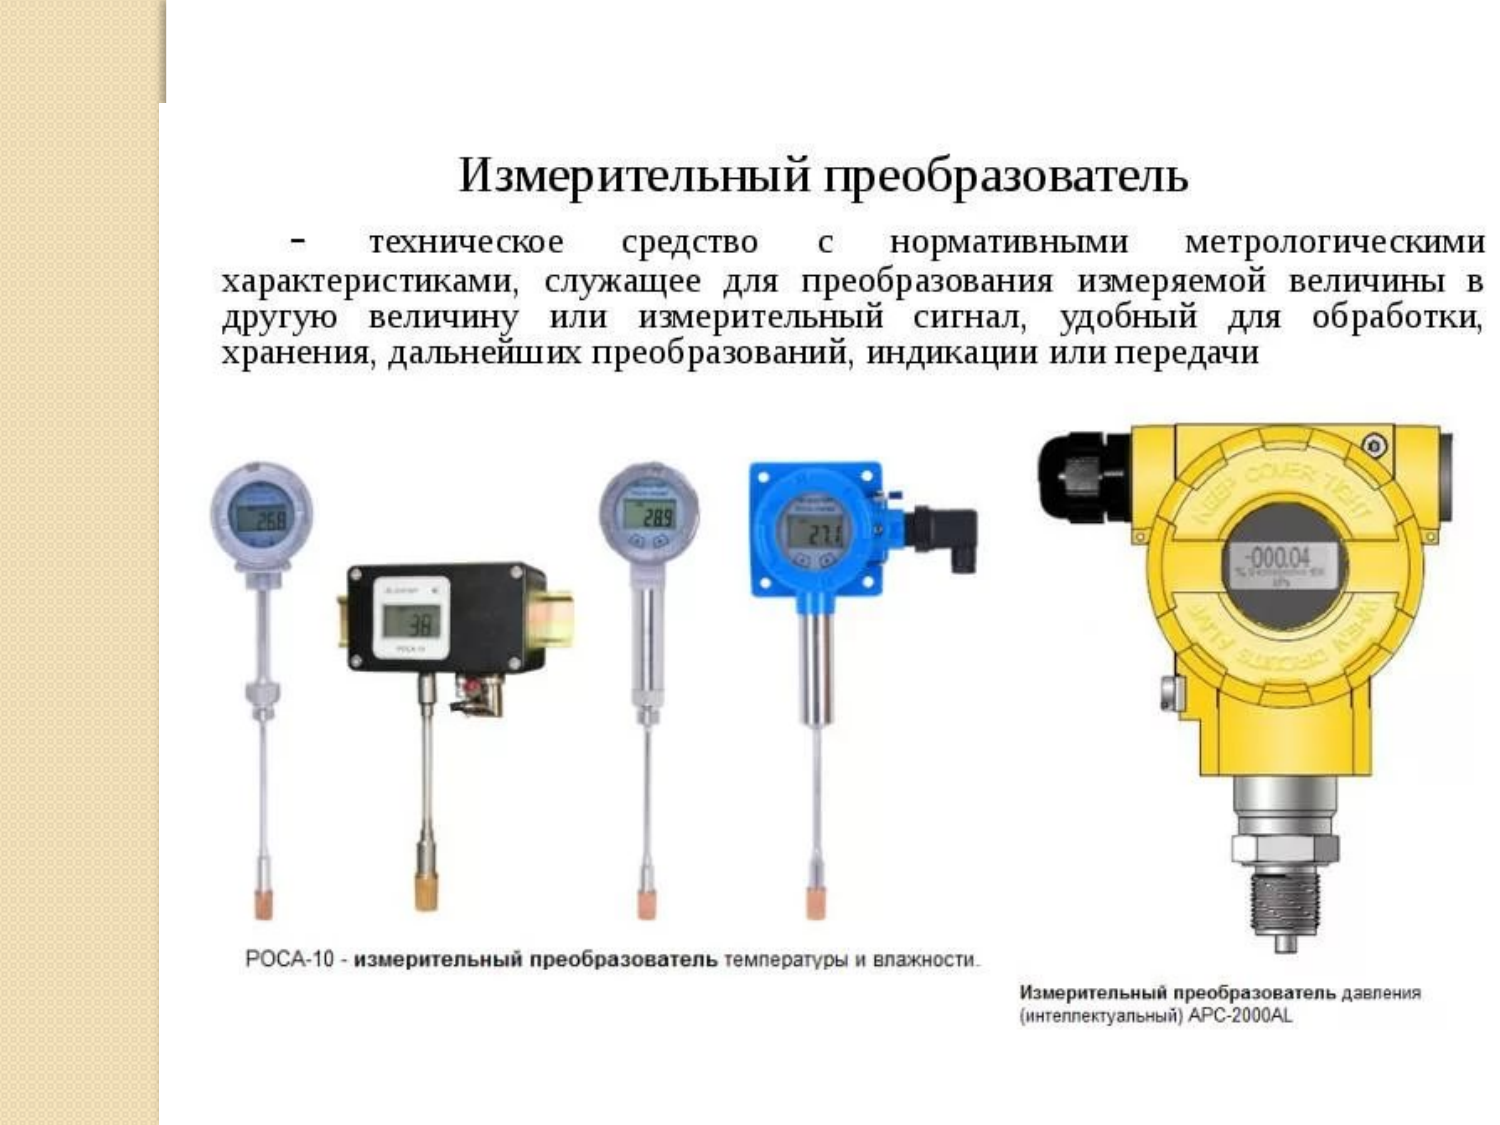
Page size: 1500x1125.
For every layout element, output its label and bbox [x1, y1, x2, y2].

picture [159, 102, 1500, 1125]
